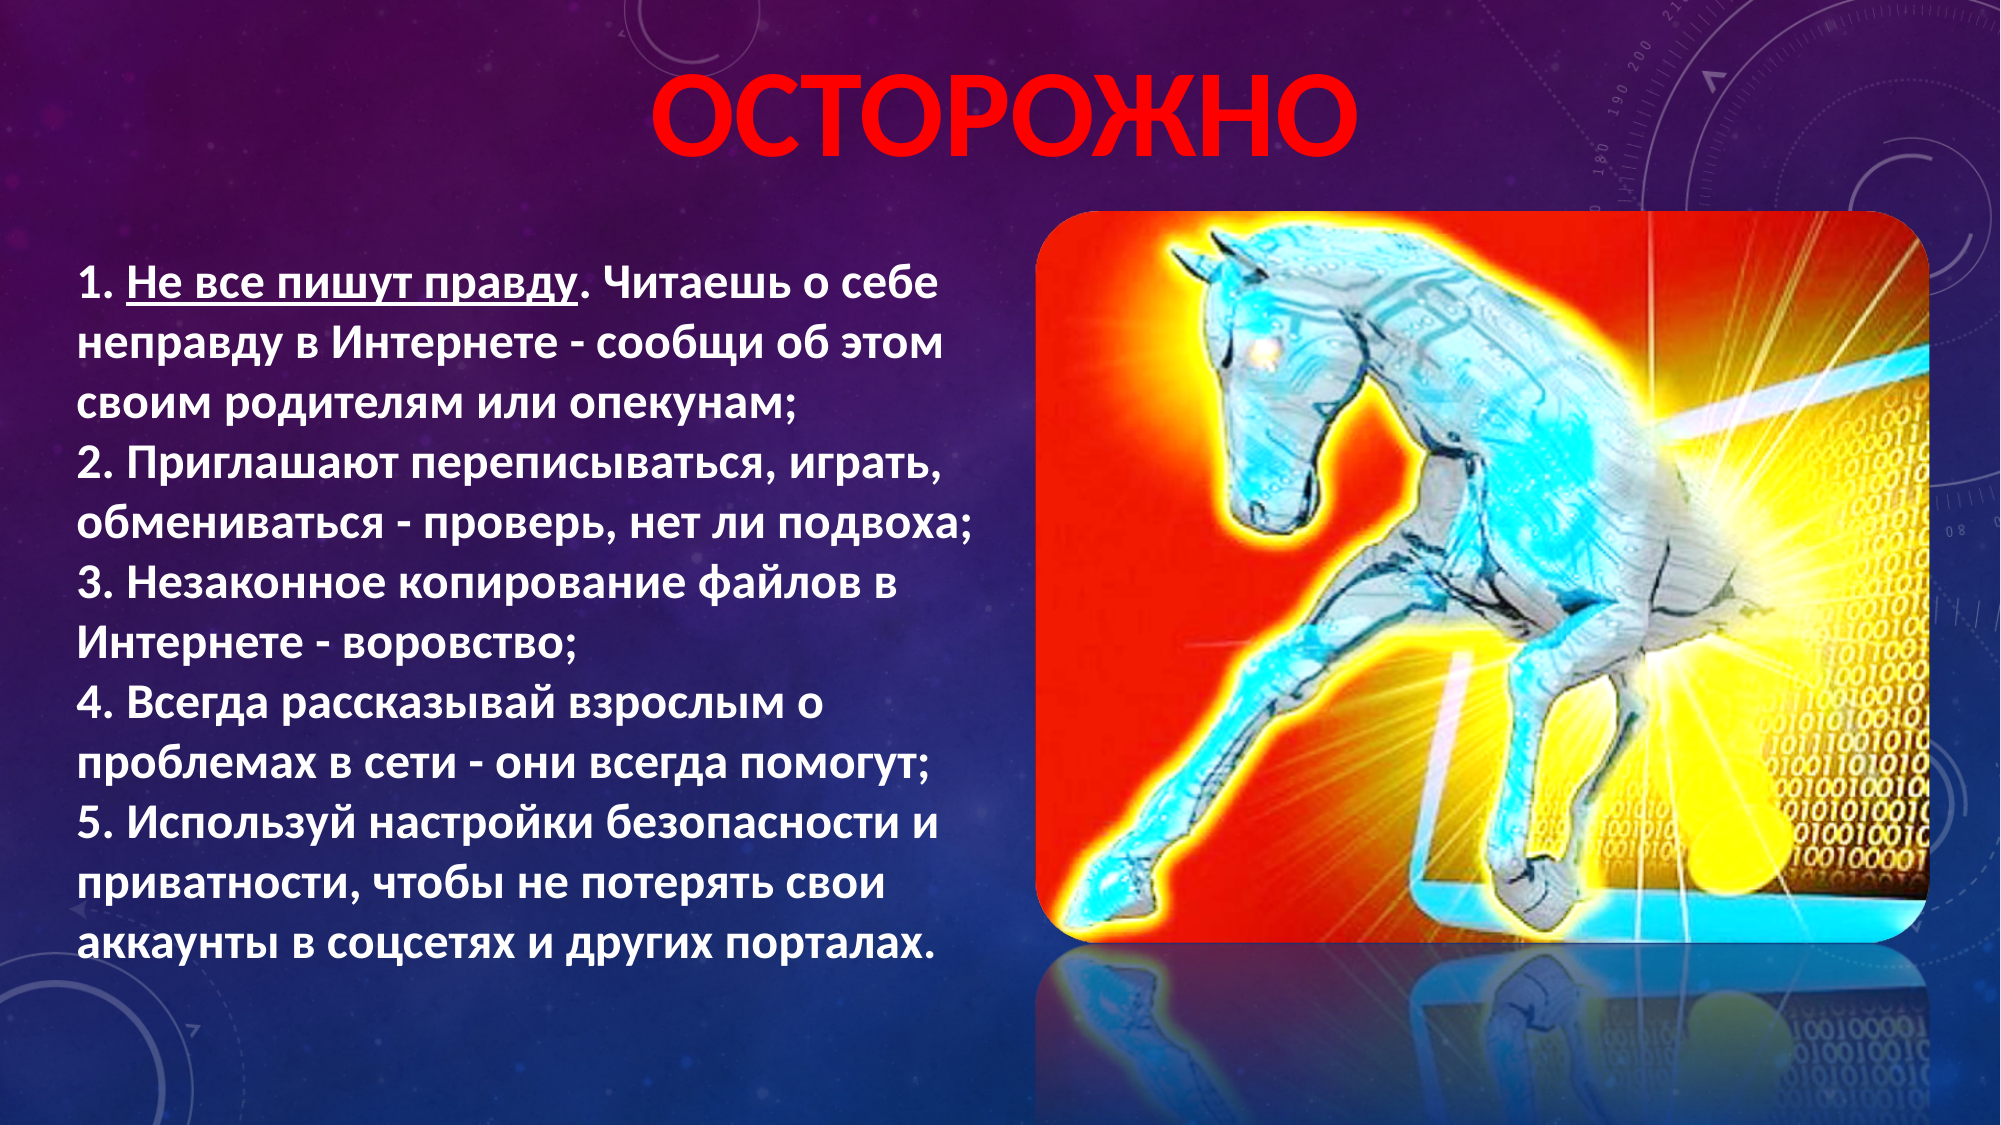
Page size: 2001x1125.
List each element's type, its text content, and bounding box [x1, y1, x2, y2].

picture [0, 0, 2001, 1125]
text_box ОСТОРОЖНО [635, 23, 1376, 189]
text_box 1. Не все пишут правду. Читаешь о себе неправду в Интернете - сообщи об этом своим родителям или опекунам; 2. Приглашают переписываться, играть, обмениваться - проверь, нет ли подвоха; 3. Незаконное копирование файлов в Интернете - воровство; 4. Всегда рассказывай взрослым о проблемах в сети - они всегда помогут; 5. Используй настройки безопасности и приватности, чтобы не потерять свои аккаунты в соцсетях и других порталах. [61, 241, 1025, 977]
